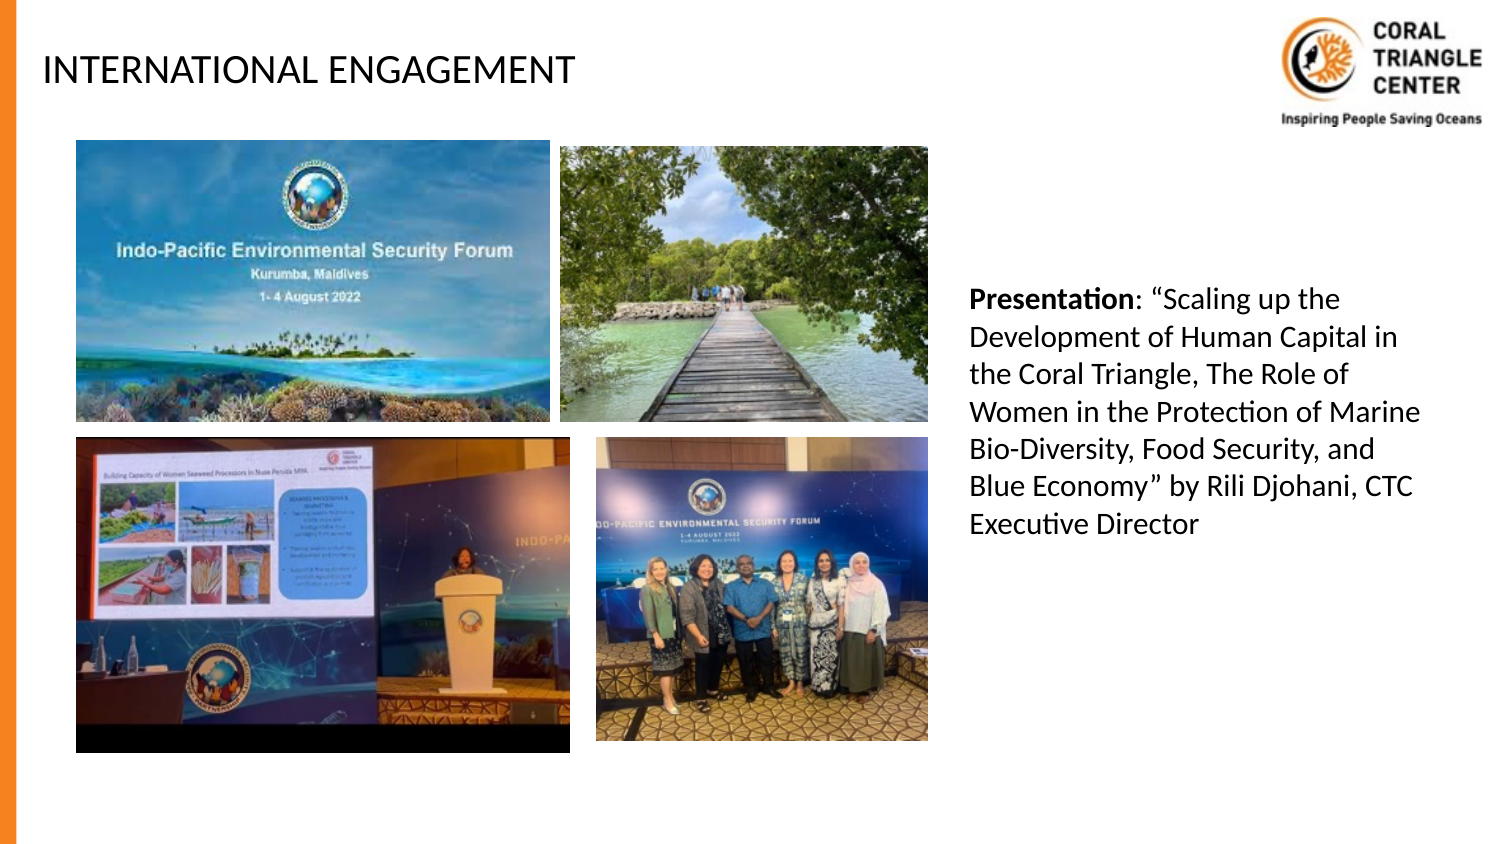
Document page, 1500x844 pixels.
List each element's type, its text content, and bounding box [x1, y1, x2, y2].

picture [560, 146, 928, 423]
text_box INTERNATIONAL ENGAGEMENT [29, 0, 1386, 148]
picture [1386, 17, 1483, 127]
picture [76, 140, 550, 423]
picture [76, 437, 570, 753]
text_box Presentation: “Scaling up the Development of Human Capital in the Coral Triangle, The Role of Women in the Protection of Marine Bio-Diversity, Food Security, and Blue Economy” by Rili Djohani, CTC Executive Director [954, 271, 1448, 548]
picture [596, 437, 929, 741]
